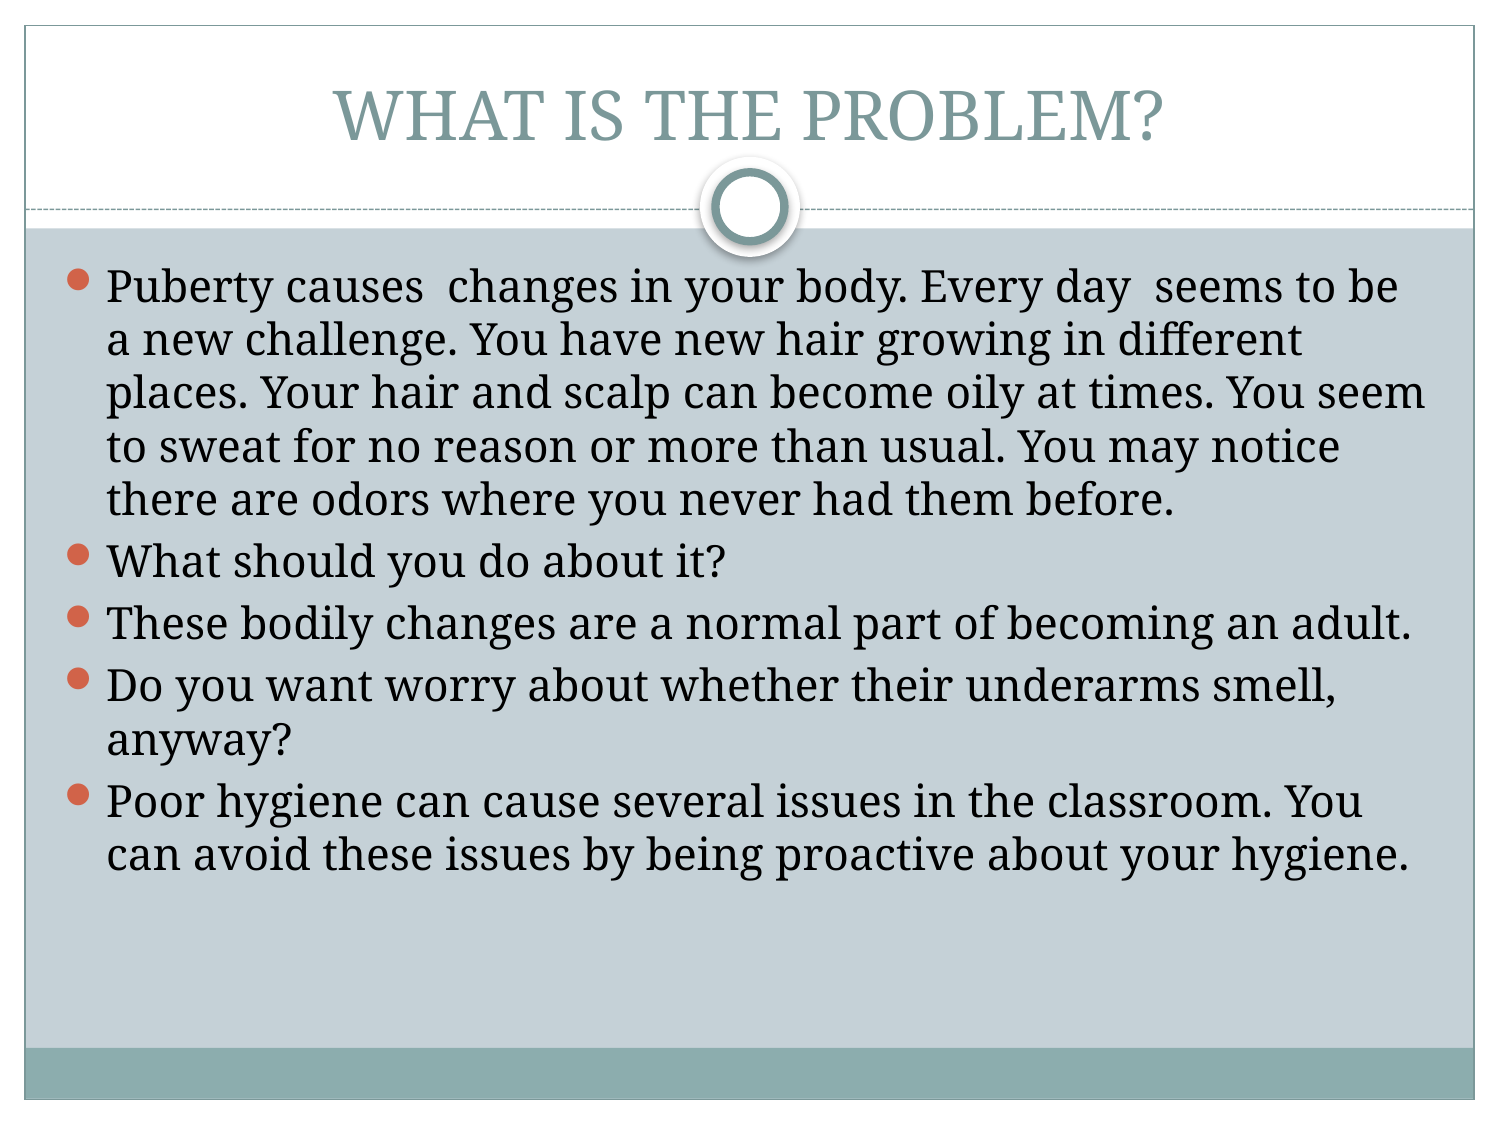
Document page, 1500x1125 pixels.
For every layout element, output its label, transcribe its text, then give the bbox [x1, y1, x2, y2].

list Puberty causes changes in your body. Every day seems to be a new challenge. You have new hair growing in different places. Your hair and scalp can become oily at times. You seem to sweat for no reason or more than usual. You may notice there are odors where you never had them before. What should you do about it? These bodily changes are a normal part of becoming an adult. Do you want worry about whether their underarms smell, anyway? Poor hygiene can cause several issues in the classroom. You can avoid these issues by being proactive about your hygiene. [49, 250, 1445, 1001]
title WHAT IS THE PROBLEM? [49, 37, 1450, 162]
